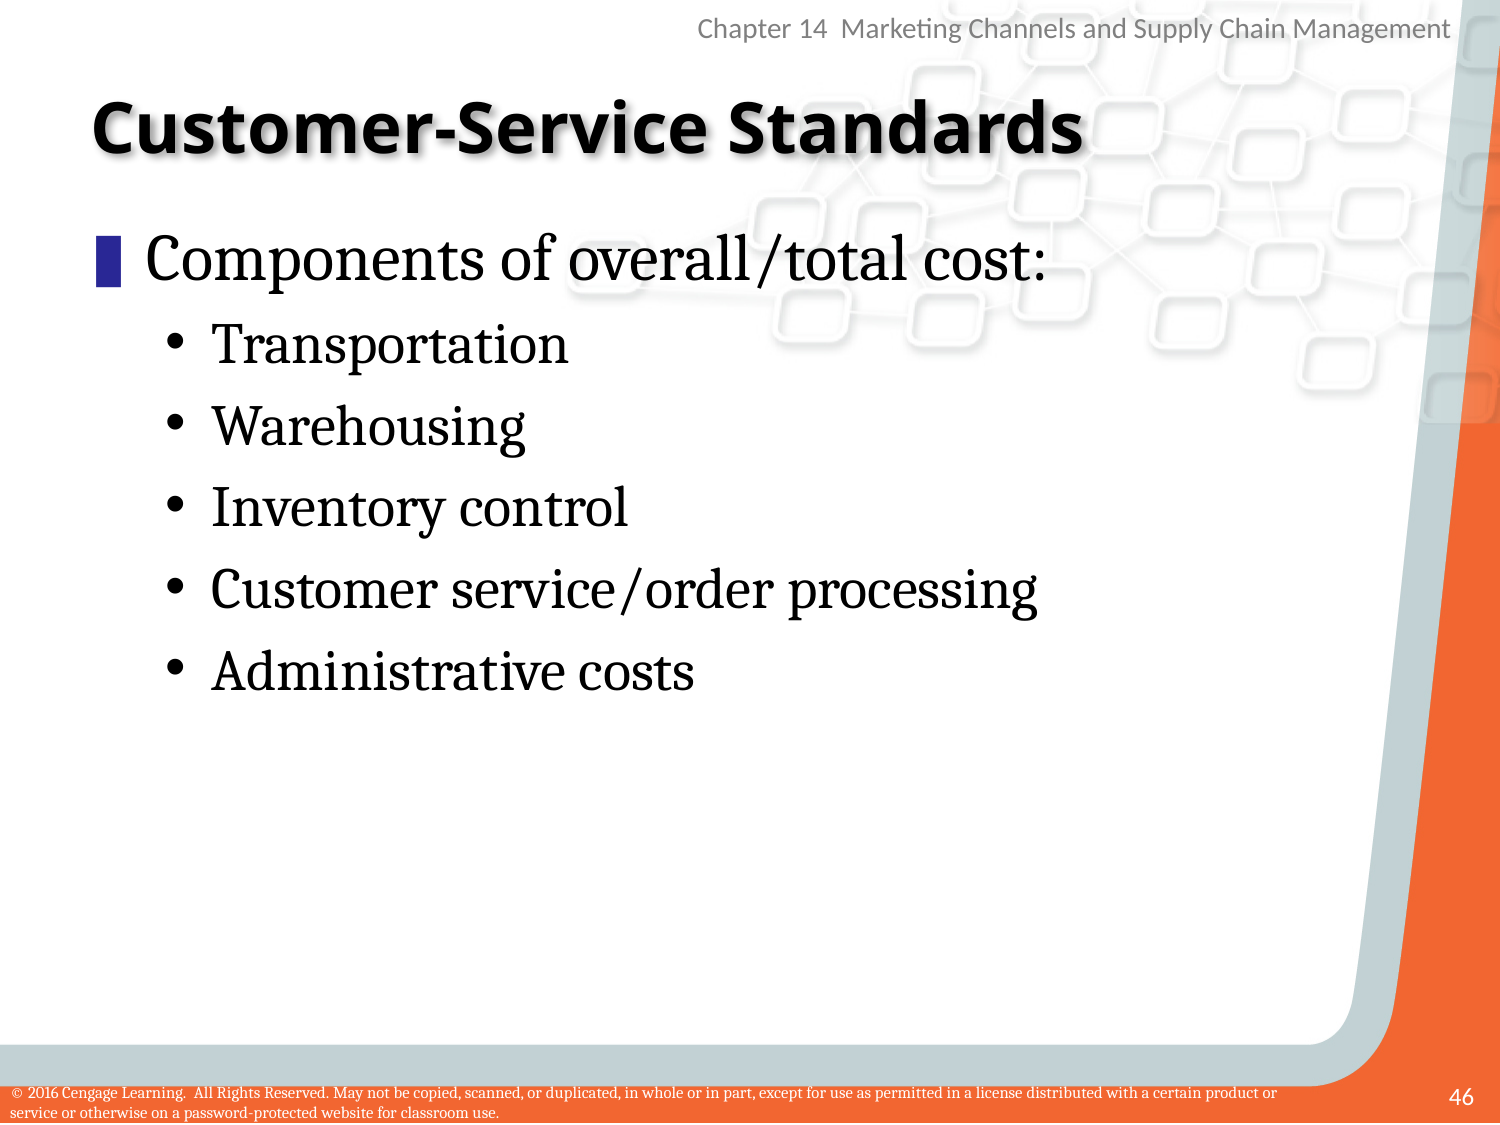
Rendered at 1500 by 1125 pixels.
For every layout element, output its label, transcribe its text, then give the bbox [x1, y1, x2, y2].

title Customer-Service Standards [75, 45, 1425, 205]
slide_number 46 [1139, 1065, 1490, 1125]
picture [0, 0, 1500, 1123]
list Components of overall/total cost: Transportation Warehousing Inventory control Customer service/order processing Administrative costs [74, 205, 1426, 980]
